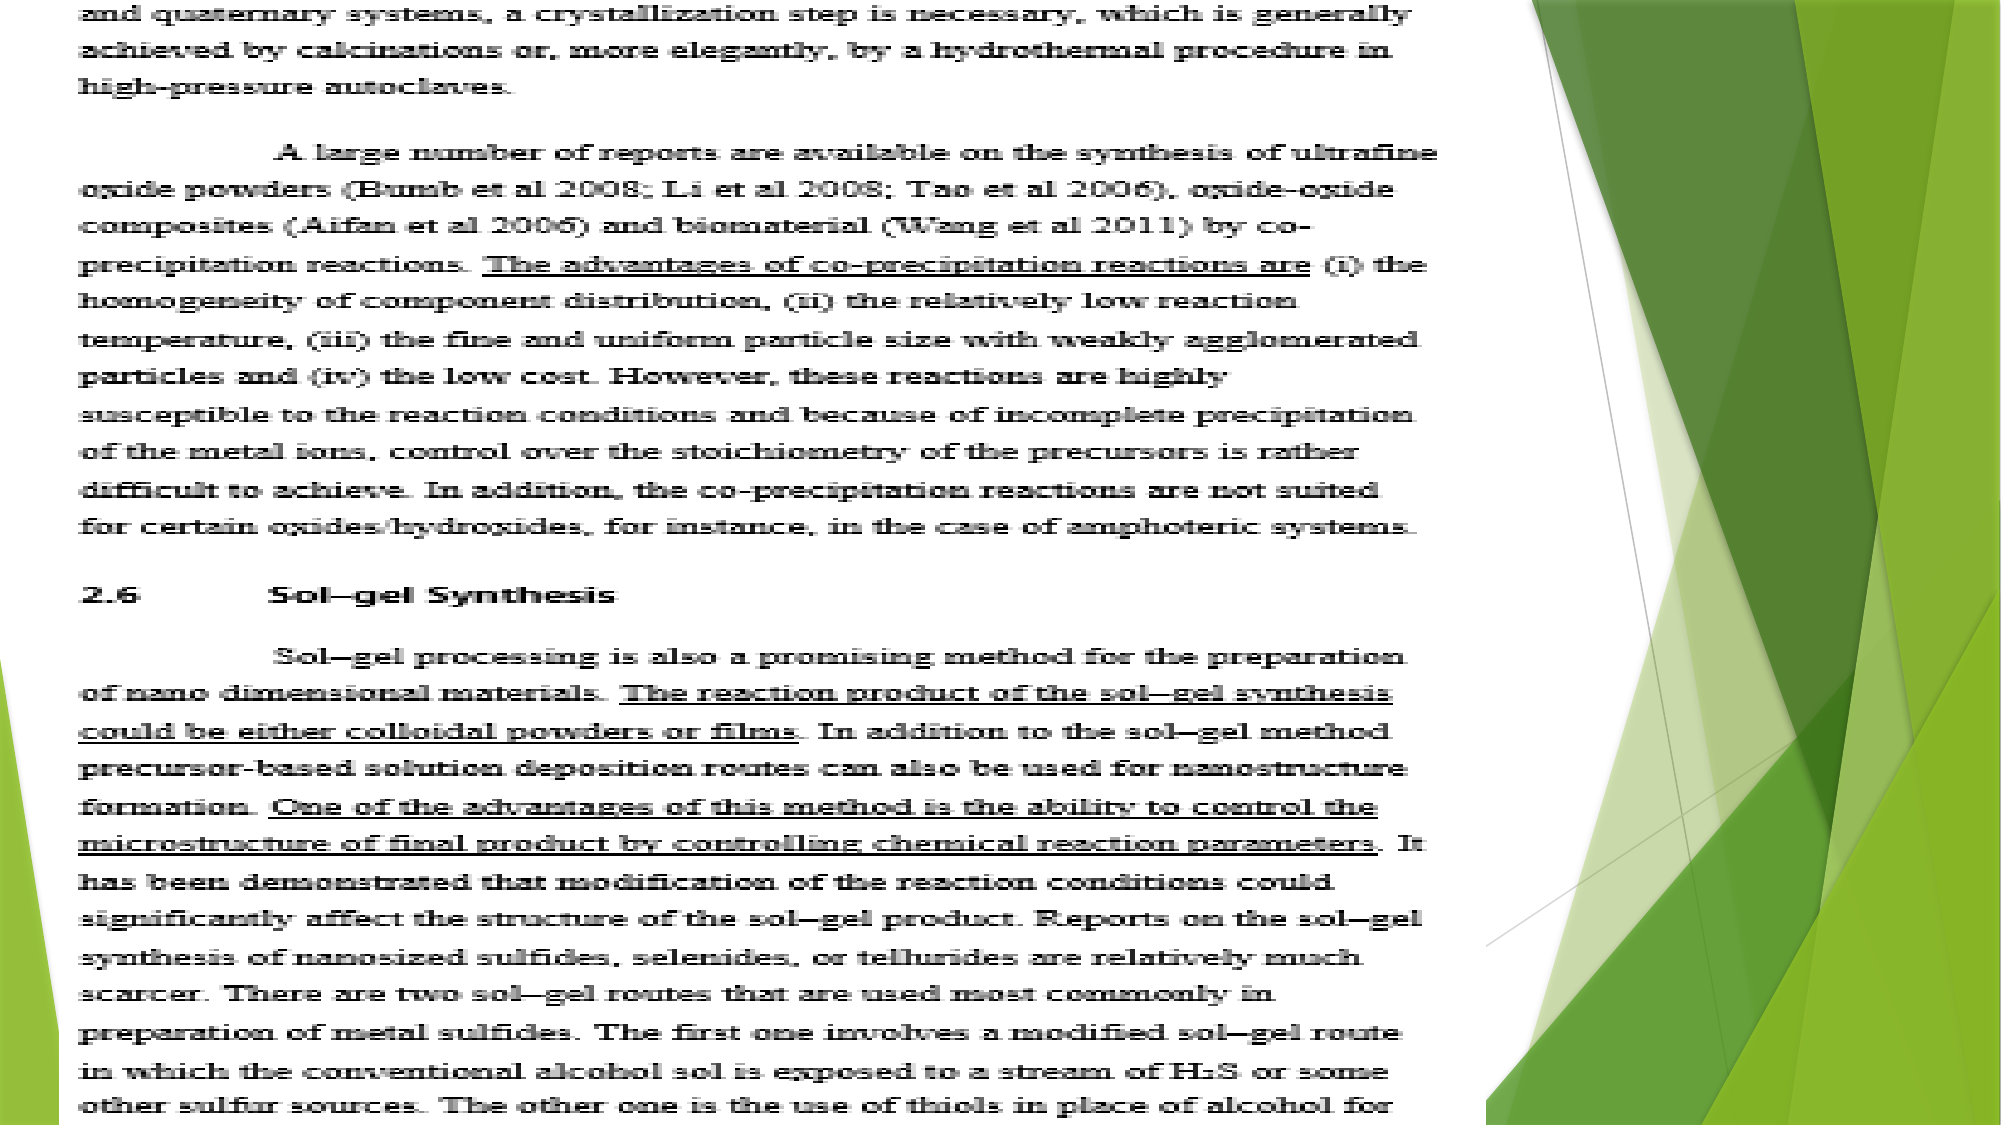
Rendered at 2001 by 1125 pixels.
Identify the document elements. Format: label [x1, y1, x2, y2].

picture [58, 0, 1486, 1125]
